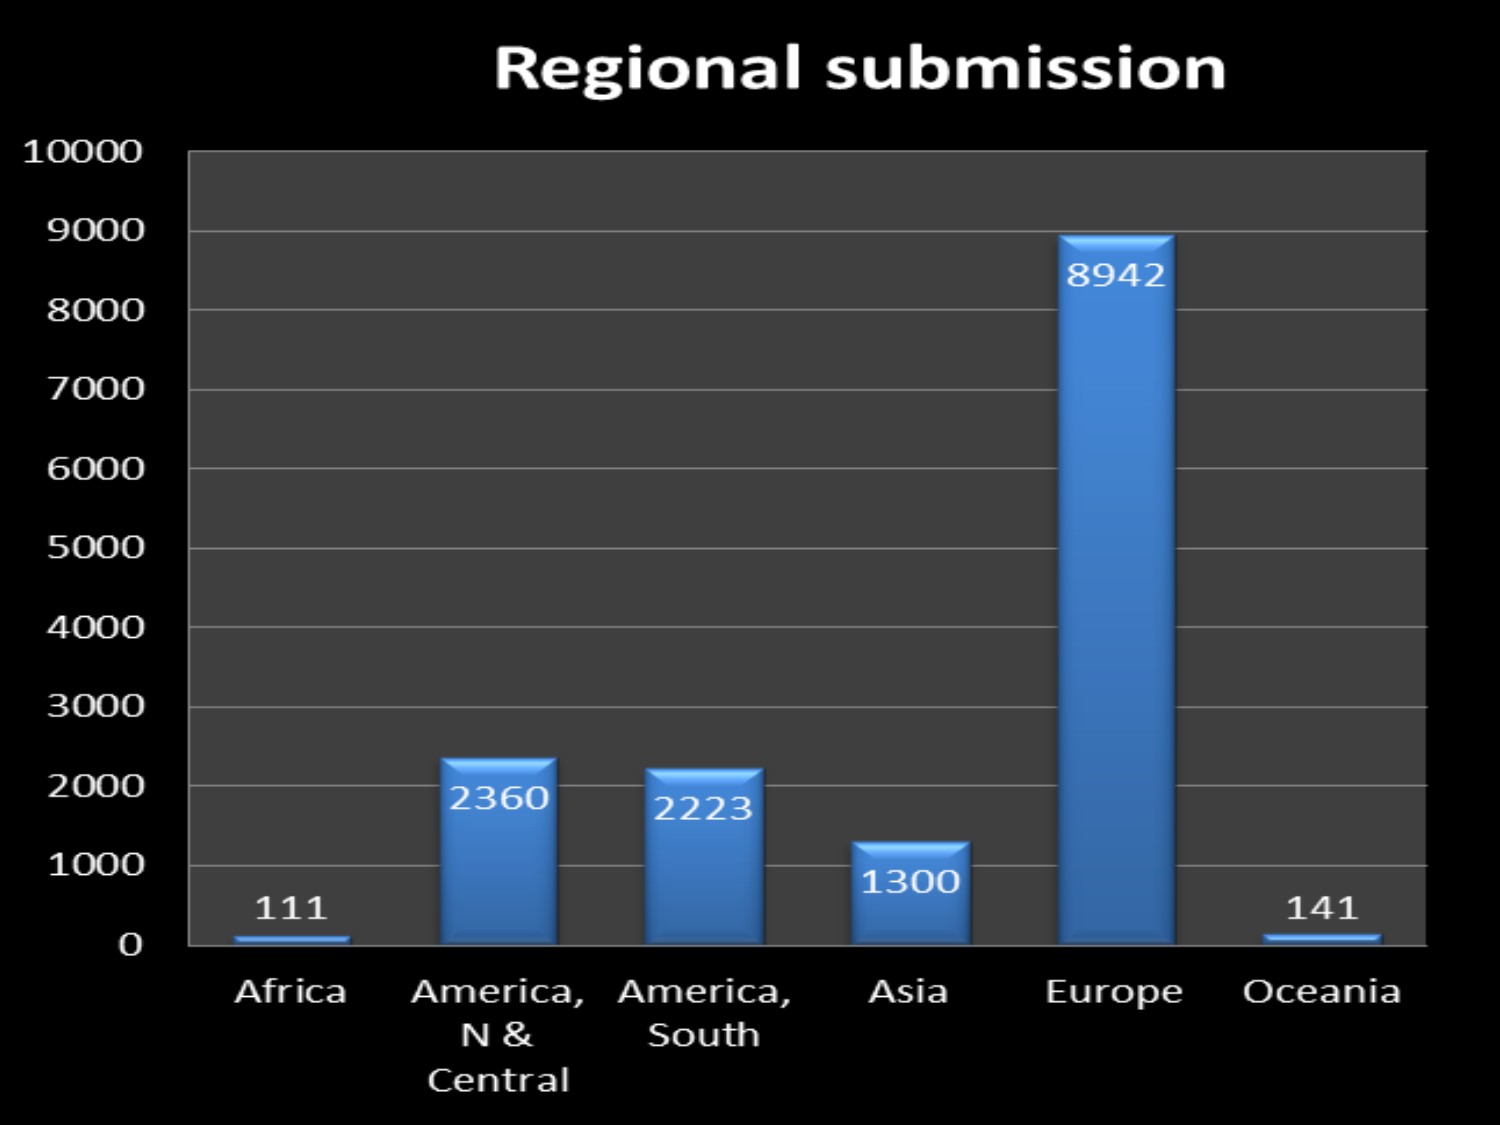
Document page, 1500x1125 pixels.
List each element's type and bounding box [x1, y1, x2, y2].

list [0, 0, 1500, 1125]
